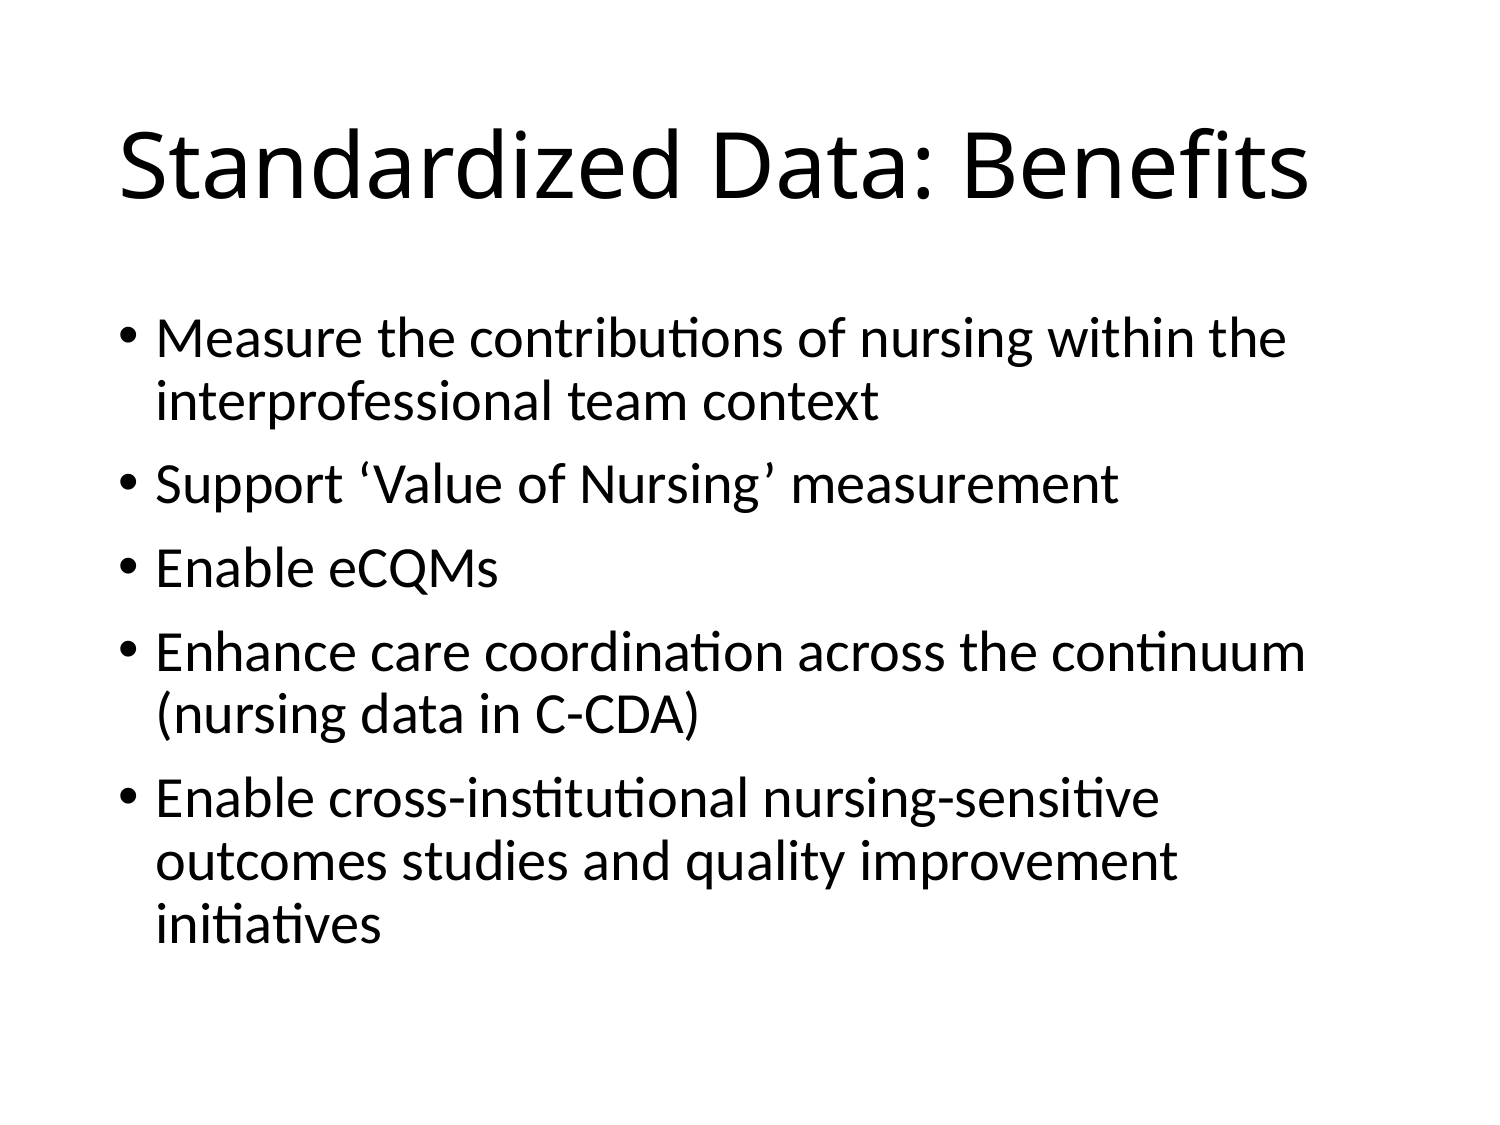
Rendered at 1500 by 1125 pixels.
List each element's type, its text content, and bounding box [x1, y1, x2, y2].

list Measure the contributions of nursing within the interprofessional team context Support ‘Value of Nursing’ measurement Enable eCQMs Enhance care coordination across the continuum (nursing data in C-CDA) Enable cross-institutional nursing-sensitive outcomes studies and quality improvement initiatives [103, 299, 1397, 1014]
title Standardized Data: Benefits [103, 59, 1397, 278]
